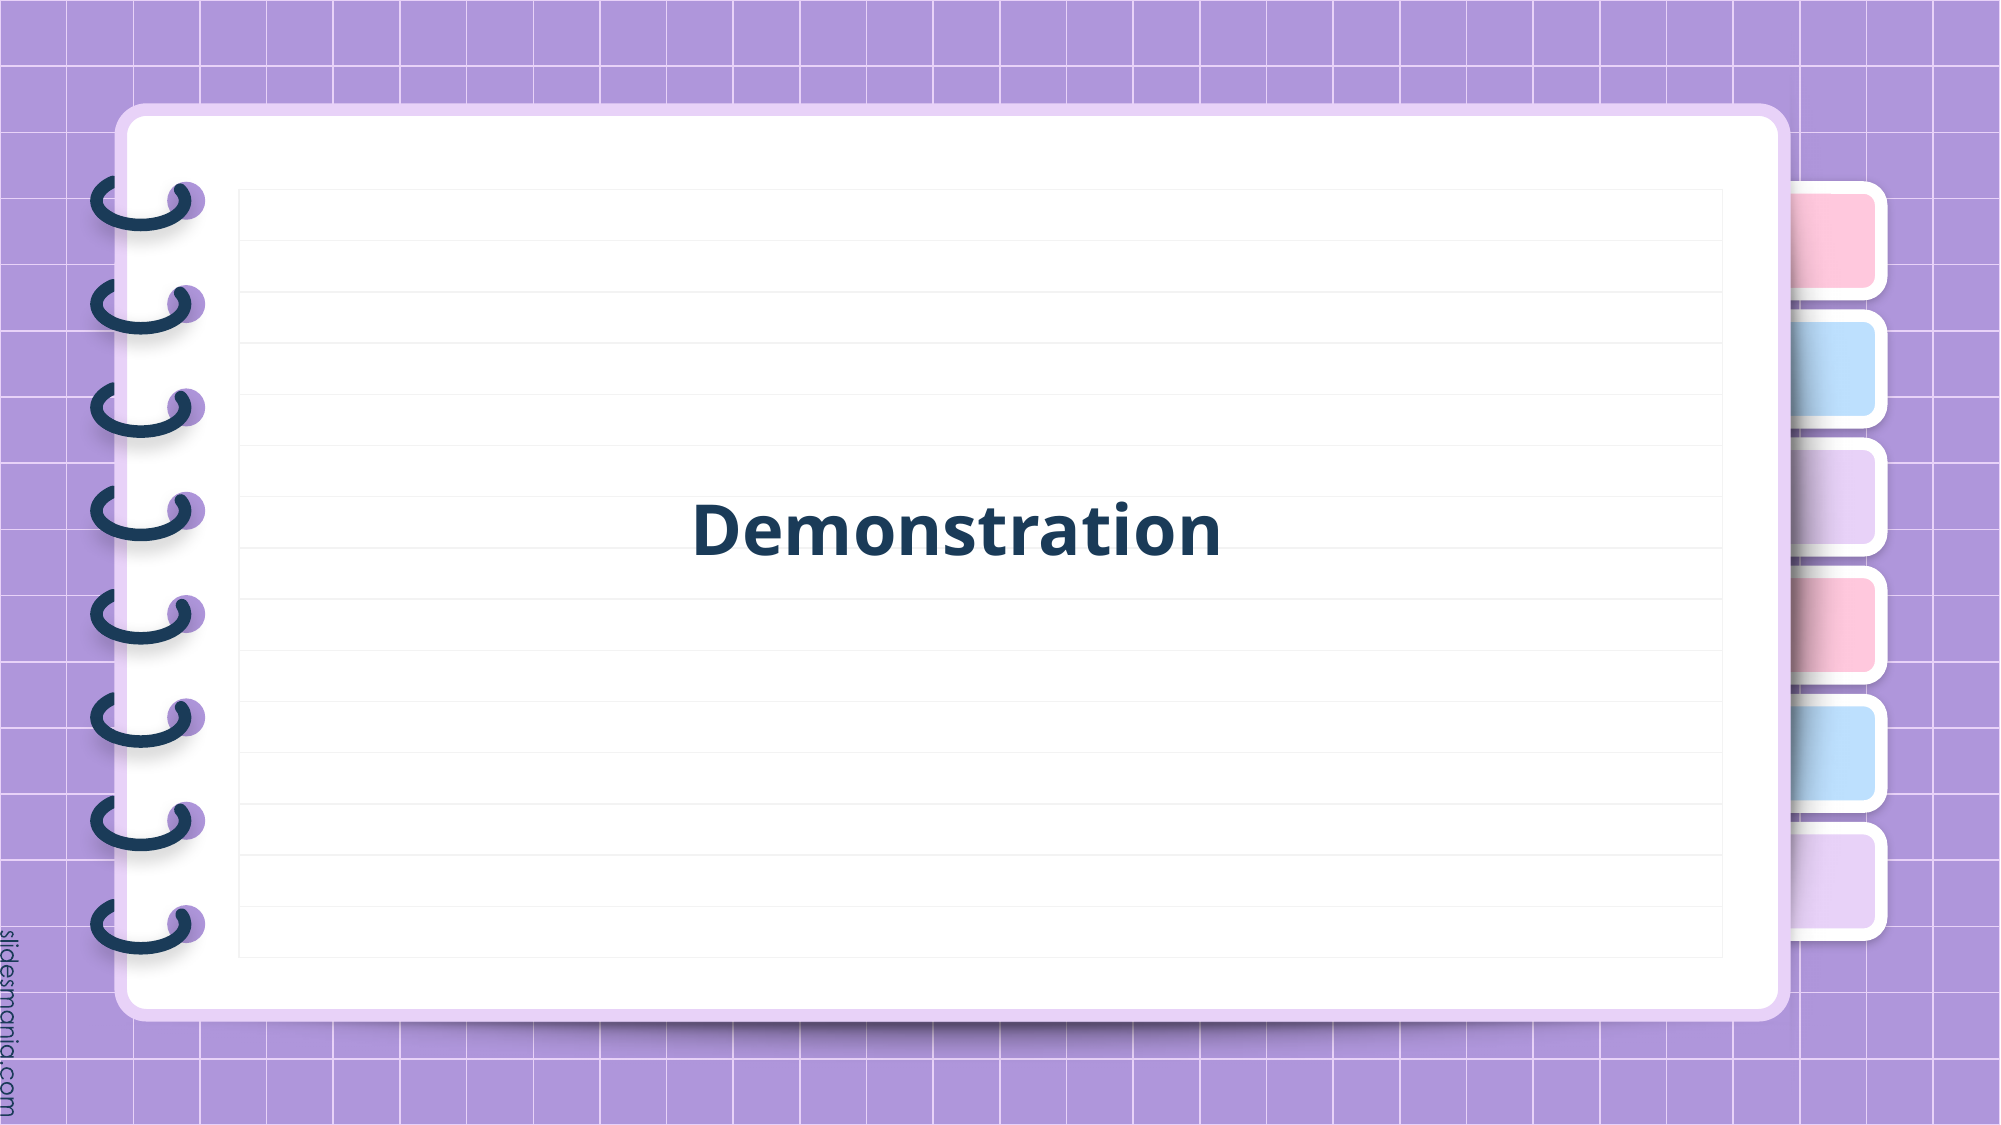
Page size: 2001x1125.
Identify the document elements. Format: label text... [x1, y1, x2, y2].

picture [1790, 26, 1856, 1099]
title Demonstration [670, 465, 1385, 591]
picture [57, 1022, 1789, 1071]
